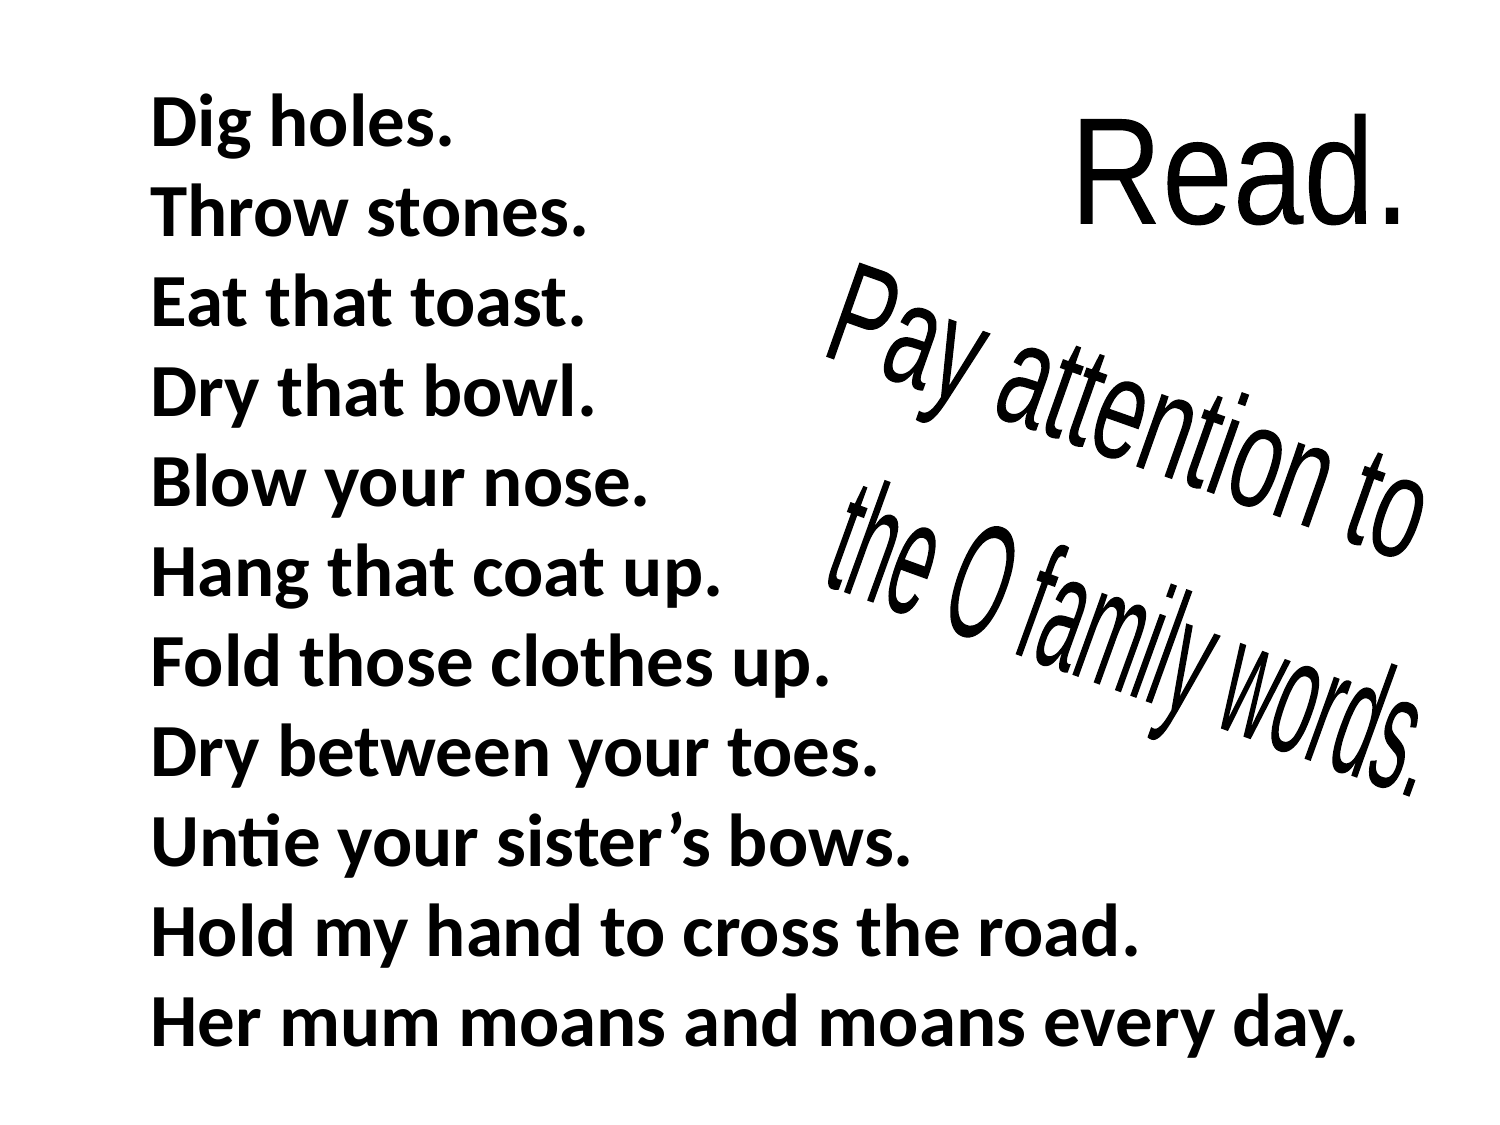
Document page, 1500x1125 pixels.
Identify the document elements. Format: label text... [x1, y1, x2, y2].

text_box Dig holes. Throw stones. Eat that toast. Dry that bowl. Blow your nose. Hang that coat up. Fold those clothes up. Dry between your toes. Untie your sister’s bows. Hold my hand to cross the road. Her mum moans and moans every day. [135, 19, 1424, 1113]
